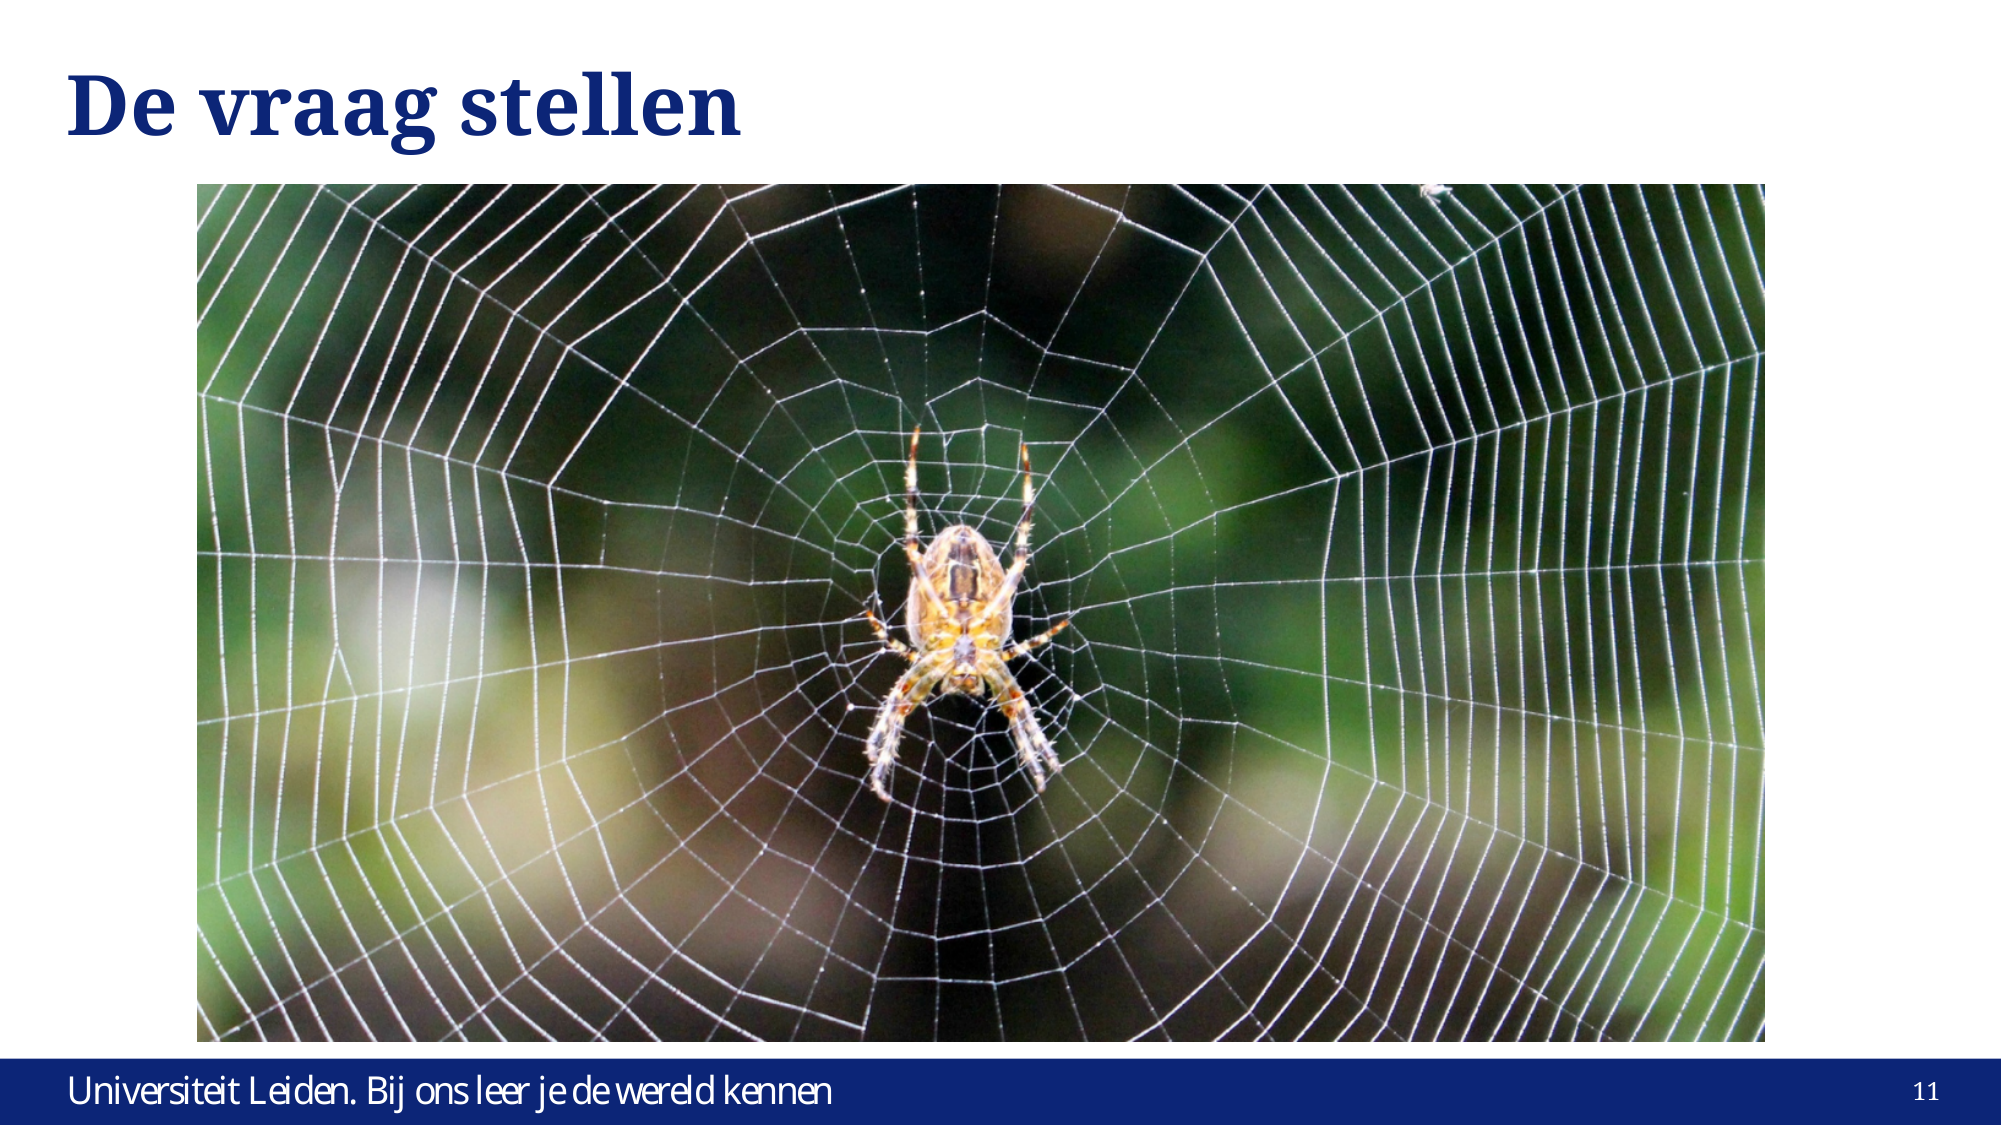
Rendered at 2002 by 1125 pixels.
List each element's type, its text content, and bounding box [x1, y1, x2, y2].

picture [196, 184, 1765, 1042]
title De vraag stellen [66, 66, 1935, 138]
